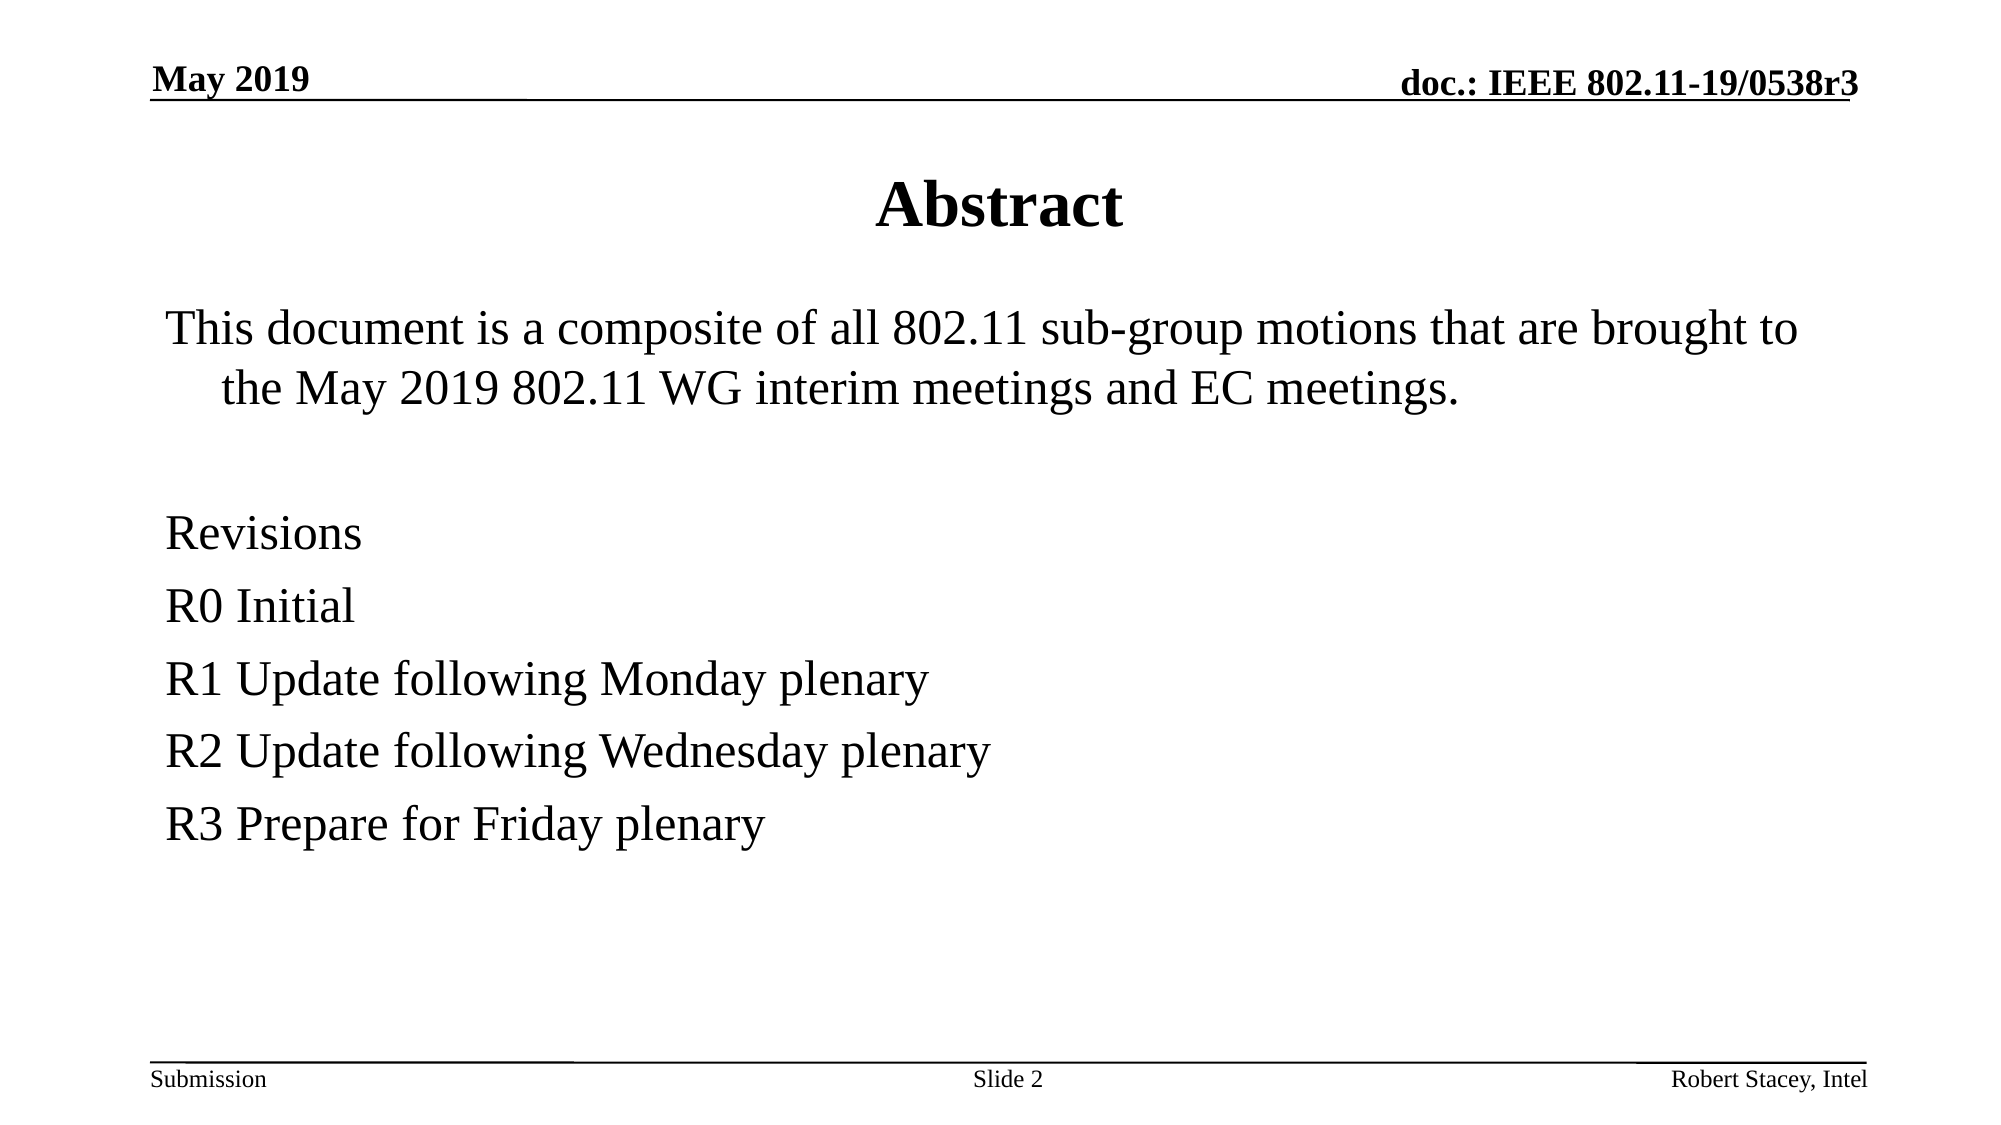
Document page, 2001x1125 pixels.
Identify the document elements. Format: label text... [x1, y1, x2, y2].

slide_number Slide 2 [950, 1061, 1067, 1123]
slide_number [152, 54, 563, 100]
title Abstract [149, 112, 1850, 286]
footer Robert Stacey, Intel [1171, 1061, 1869, 1093]
list This document is a composite of all 802.11 sub-group motions that are brought to the May 2019 802.11 WG interim meetings and EC meetings. Revisions R0 Initial R1 Update following Monday plenary R2 Update following Wednesday plenary R3 Prepare for Friday plenary [149, 286, 1850, 1000]
